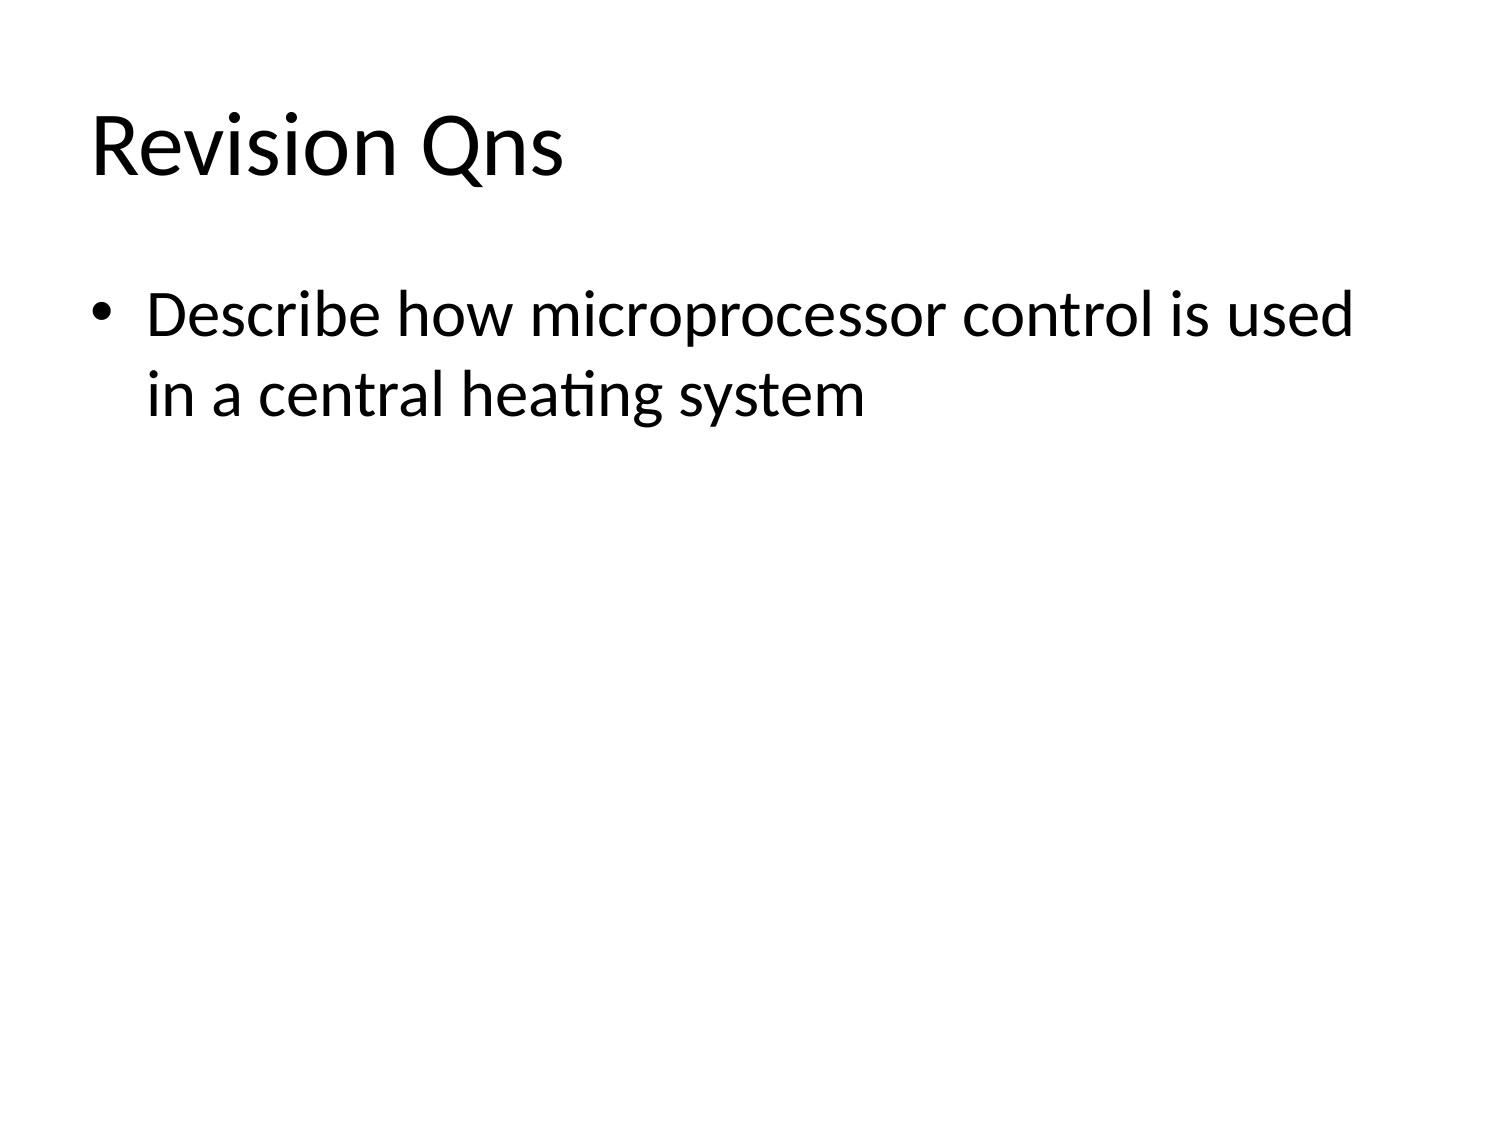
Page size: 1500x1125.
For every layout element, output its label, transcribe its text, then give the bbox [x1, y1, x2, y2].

title Revision Qns [75, 45, 1425, 233]
list Describe how microprocessor control is used in a central heating system [75, 262, 1425, 1005]
